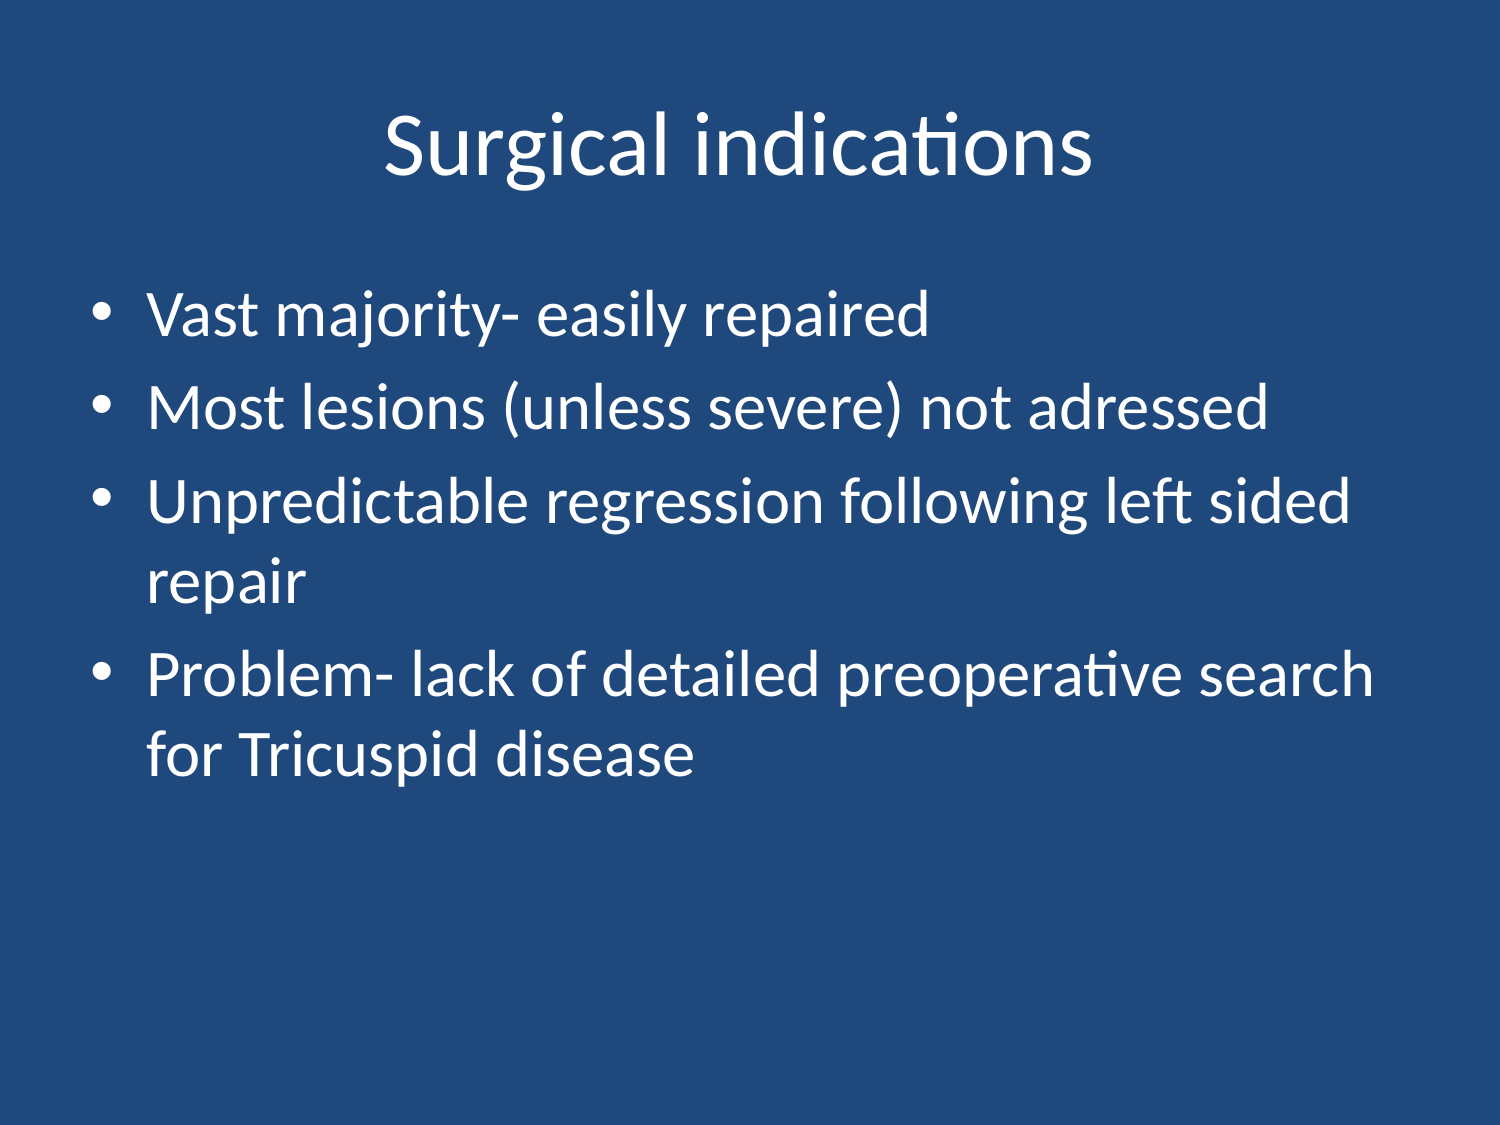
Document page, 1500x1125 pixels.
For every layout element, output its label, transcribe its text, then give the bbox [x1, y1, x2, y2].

title Surgical indications [75, 45, 1425, 233]
list Vast majority- easily repaired Most lesions (unless severe) not adressed Unpredictable regression following left sided repair Problem- lack of detailed preoperative search for Tricuspid disease [75, 262, 1425, 1005]
